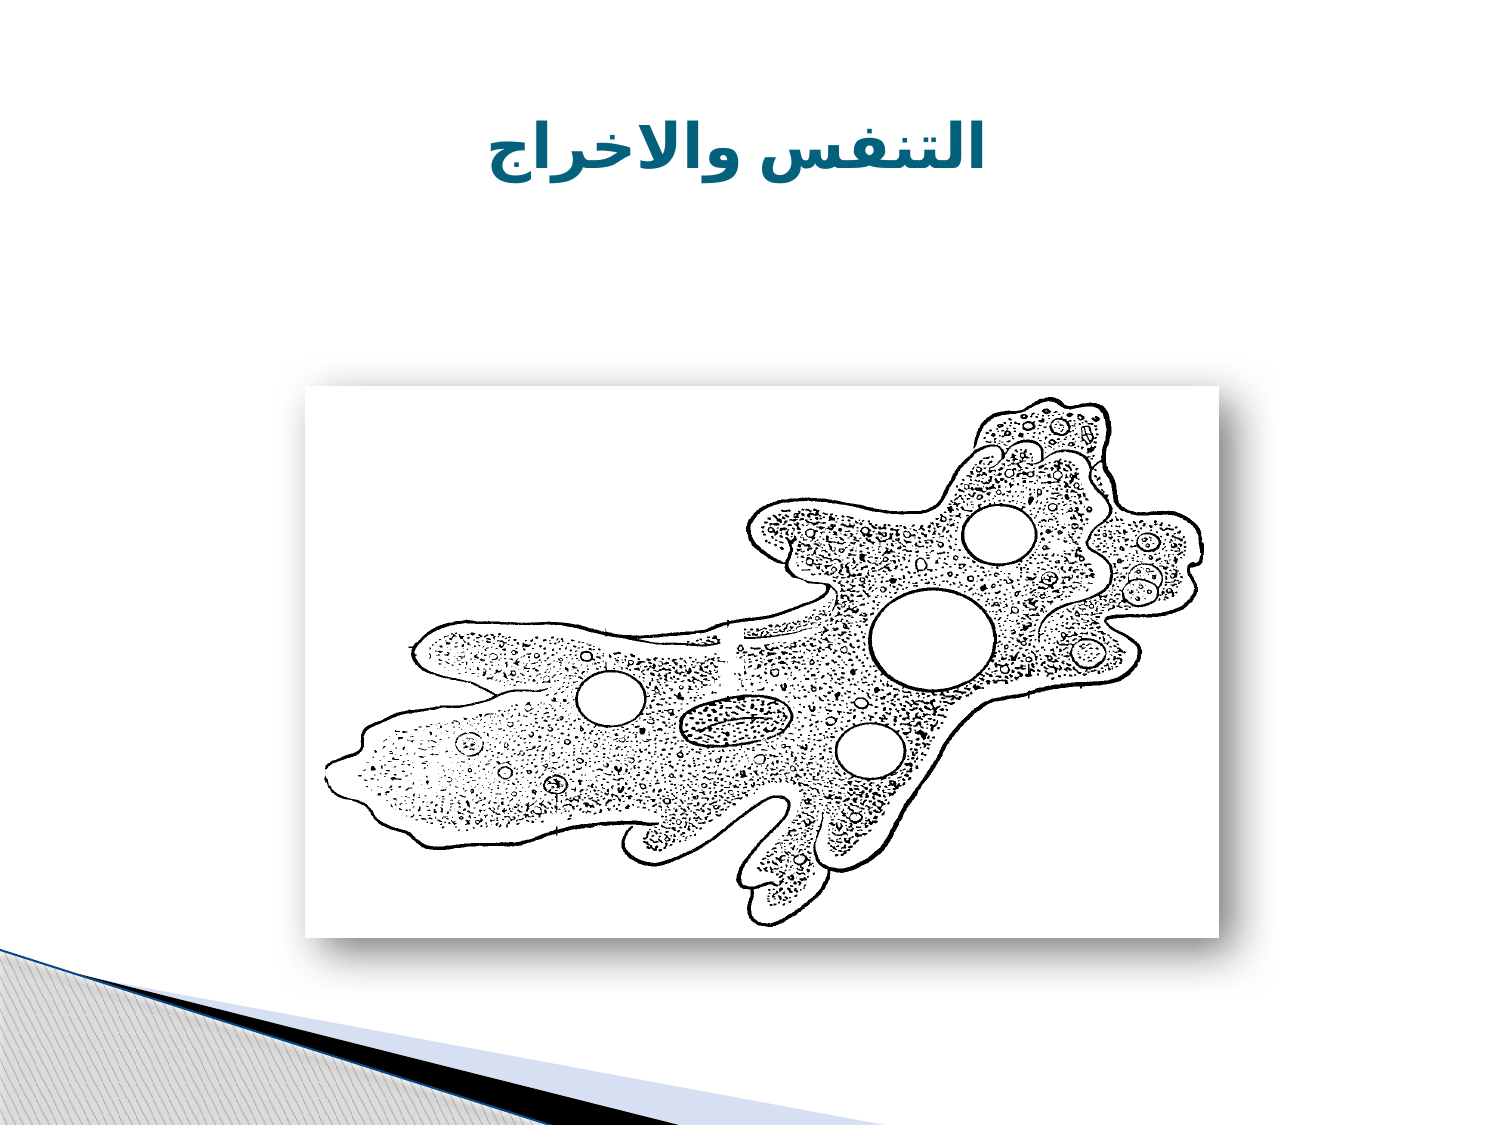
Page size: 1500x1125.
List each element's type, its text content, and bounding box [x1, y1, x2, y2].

picture [305, 386, 1219, 938]
title التنفس والاخراج [62, 50, 1413, 238]
